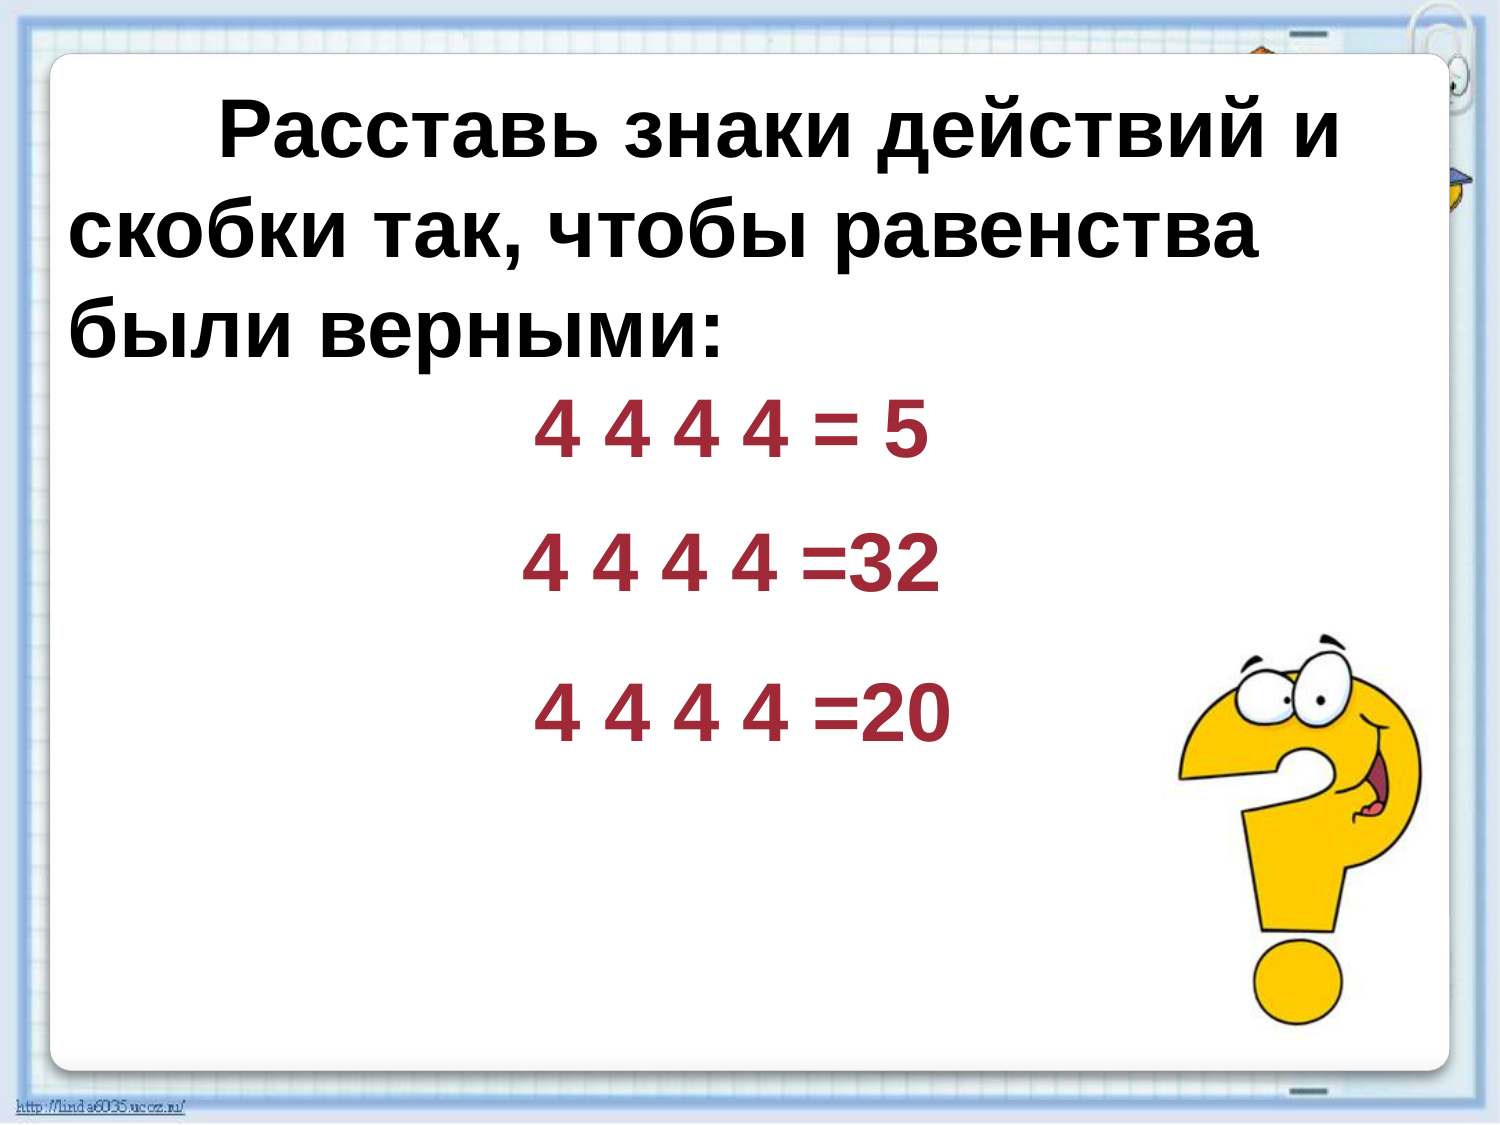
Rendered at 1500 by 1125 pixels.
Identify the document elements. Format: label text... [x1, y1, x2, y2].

text_box Расставь знаки действий и скобки так, чтобы равенства были верными: 4 4 4 4 = 5 4 4 4 4 =32 4 4 4 4 =20 [53, 66, 1436, 766]
picture [0, 0, 1500, 1125]
